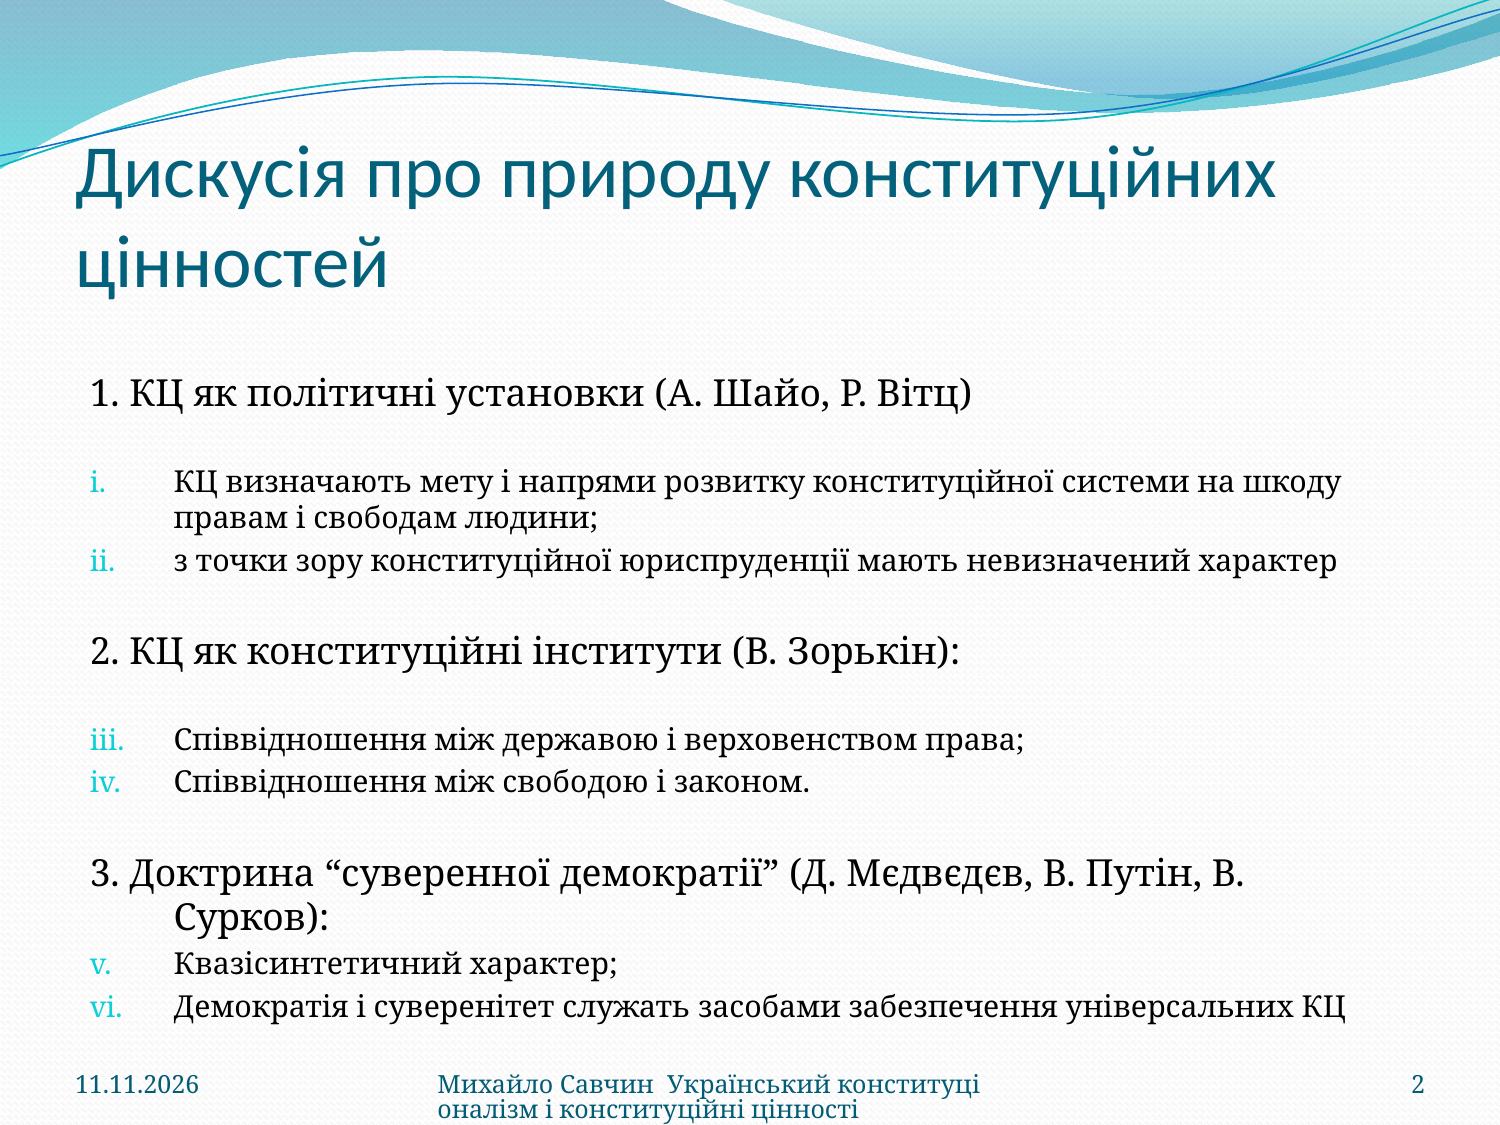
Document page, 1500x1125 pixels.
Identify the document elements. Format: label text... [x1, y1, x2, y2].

title Дискусія про природу конституційних цінностей [75, 115, 1425, 303]
list 1. КЦ як політичні установки (А. Шайо, Р. Вітц) КЦ визначають мету і напрями розвитку конституційної системи на шкоду правам і свободам людини; з точки зору конституційної юриспруденції мають невизначений характер 2. КЦ як конституційні інститути (В. Зорькін): Співвідношення між державою і верховенством права; Співвідношення між свободою і законом. 3. Доктрина “суверенної демократії” (Д. Мєдвєдєв, В. Путін, В. Сурков): Квазісинтетичний характер; Демократія і суверенітет служать засобами забезпечення універсальних КЦ [75, 317, 1425, 1038]
slide_number 2 [1299, 1042, 1425, 1103]
footer Михайло Савчин Український конституціоналізм і конституційні цінності [437, 1042, 988, 1103]
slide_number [75, 1042, 425, 1103]
